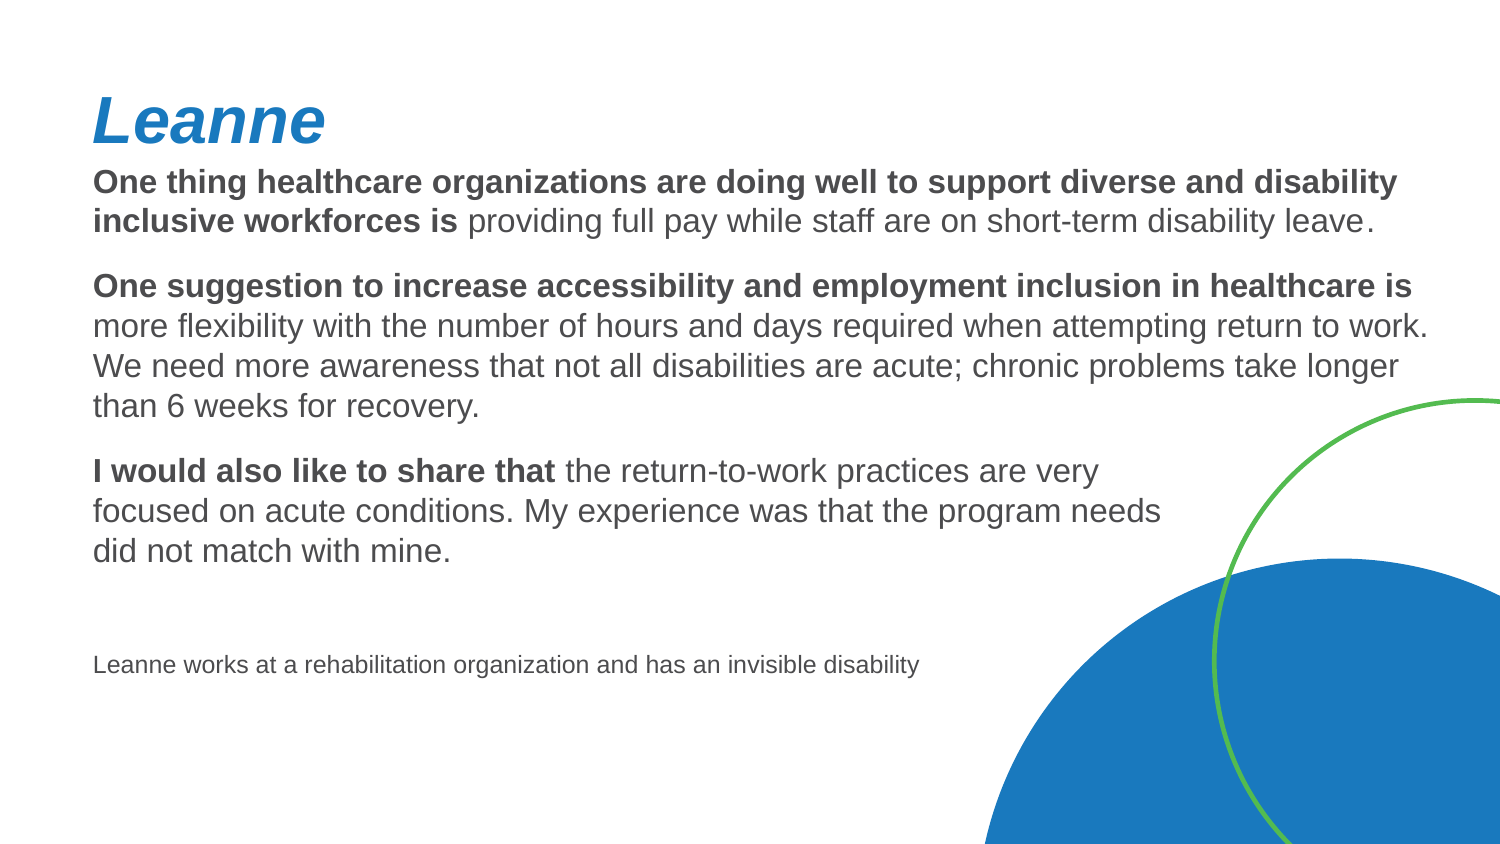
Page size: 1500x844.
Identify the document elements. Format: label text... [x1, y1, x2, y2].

list One thing healthcare organizations are doing well to support diverse and disability inclusive workforces is providing full pay while staff are on short-term disability leave. One suggestion to increase accessibility and employment inclusion in healthcare is more flexibility with the number of hours and days required when attempting return to work. We need more awareness that not all disabilities are acute; chronic problems take longer than 6 weeks for recovery. I would also like to share that the return-to-work practices are very focused on acute conditions. My experience was that the program needs did not match with mine. Leanne works at a rehabilitation organization and has an invisible disability [78, 152, 1455, 786]
title Leanne [78, 40, 1331, 152]
